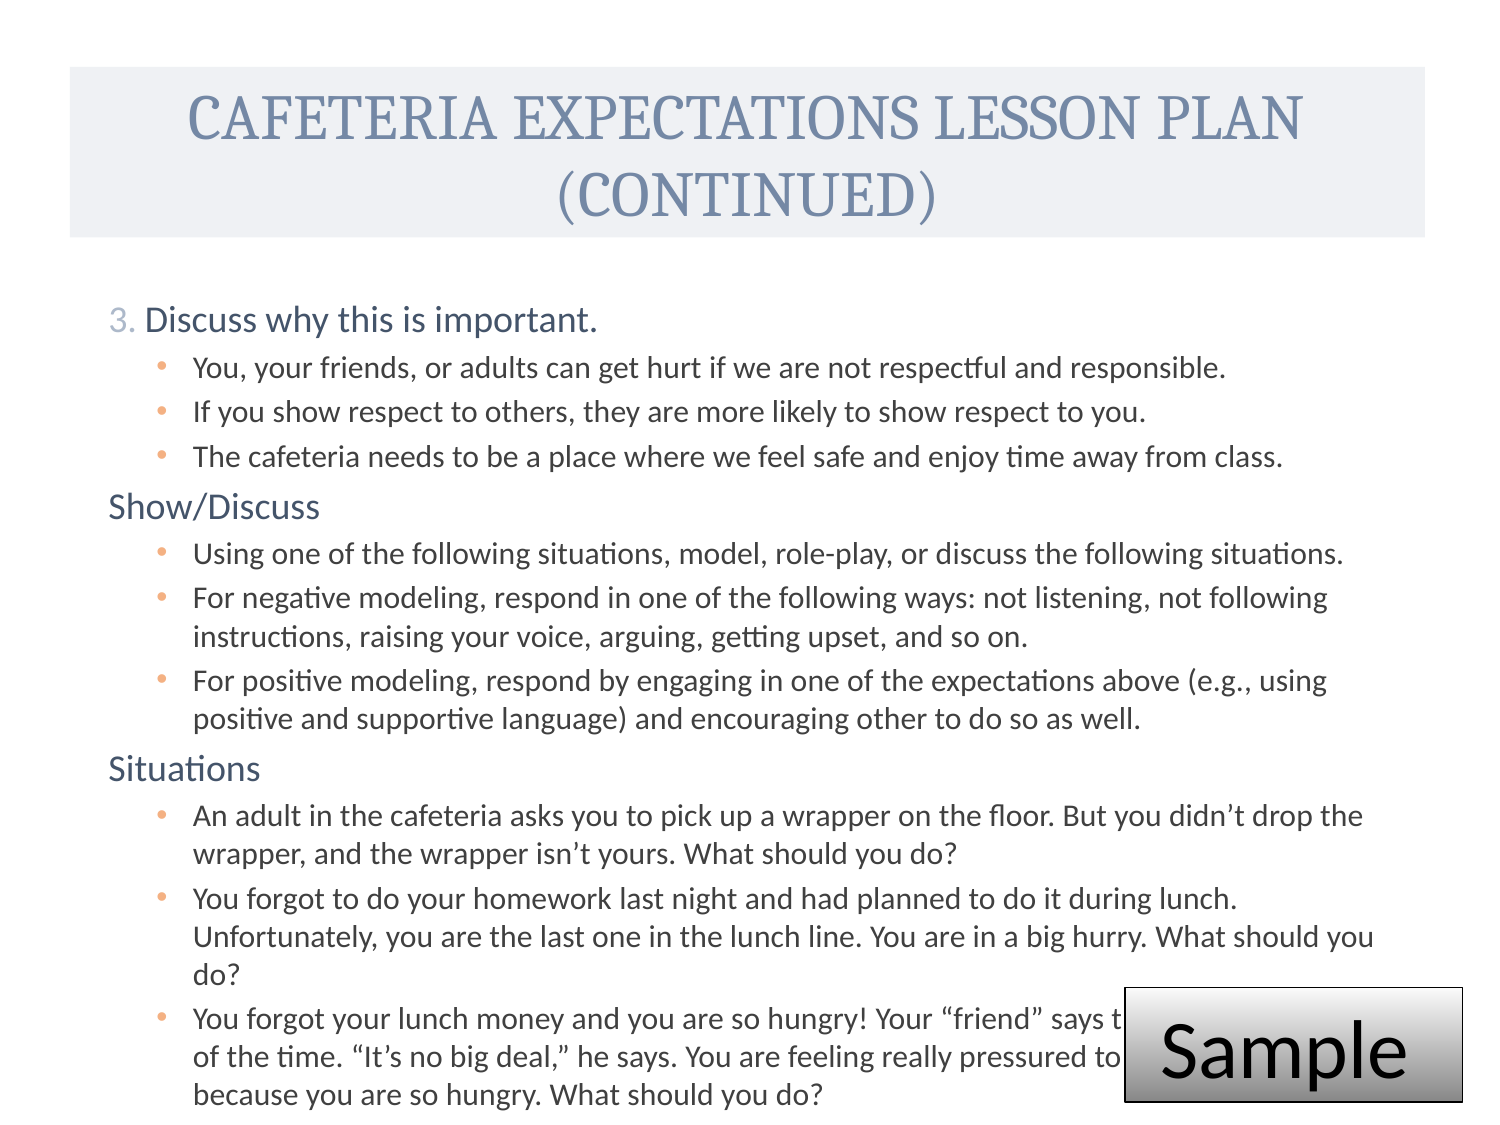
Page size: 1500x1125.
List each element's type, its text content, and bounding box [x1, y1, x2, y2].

text_box Sample [1124, 987, 1463, 1103]
title Cafeteria Expectations Lesson Plan (continued) [69, 66, 1425, 238]
list Discuss why this is important. You, your friends, or adults can get hurt if we are not respectful and responsible. If you show respect to others, they are more likely to show respect to you. The cafeteria needs to be a place where we feel safe and enjoy time away from class. Show/Discuss Using one of the following situations, model, role-play, or discuss the following situations. For negative modeling, respond in one of the following ways: not listening, not following instructions, raising your voice, arguing, getting upset, and so on. For positive modeling, respond by engaging in one of the expectations above (e.g., using positive and supportive language) and encouraging other to do so as well. Situations An adult in the cafeteria asks you to pick up a wrapper on the floor. But you didn’t drop the wrapper, and the wrapper isn’t yours. What should you do? You forgot to do your homework last night and had planned to do it during lunch. Unfortunately, you are the last one in the lunch line. You are in a big hurry. What should you do? You forgot your lunch money and you are so hungry! Your “friend” says that he steals food all of the time. “It’s no big deal,” he says. You are feeling really pressured to steal, especially because you are so hungry. What should you do? [75, 287, 1425, 1125]
